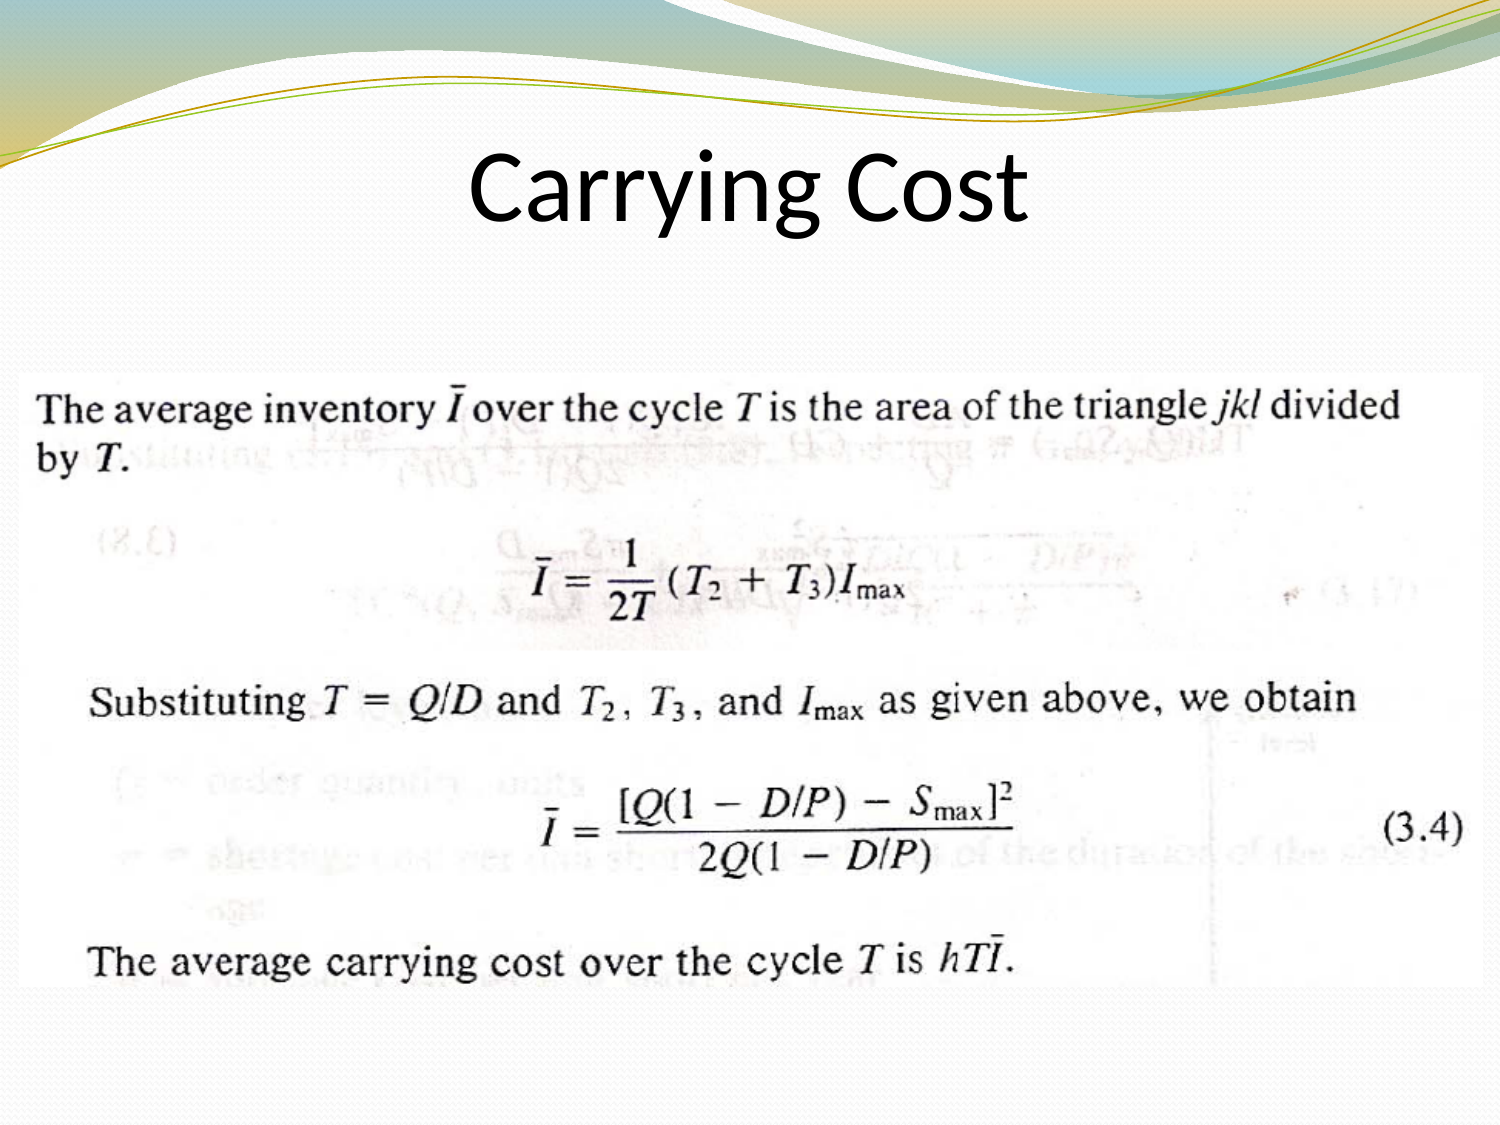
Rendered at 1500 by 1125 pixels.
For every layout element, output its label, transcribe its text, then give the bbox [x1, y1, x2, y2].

picture [19, 373, 1483, 987]
title Carrying Cost [75, 54, 1425, 243]
